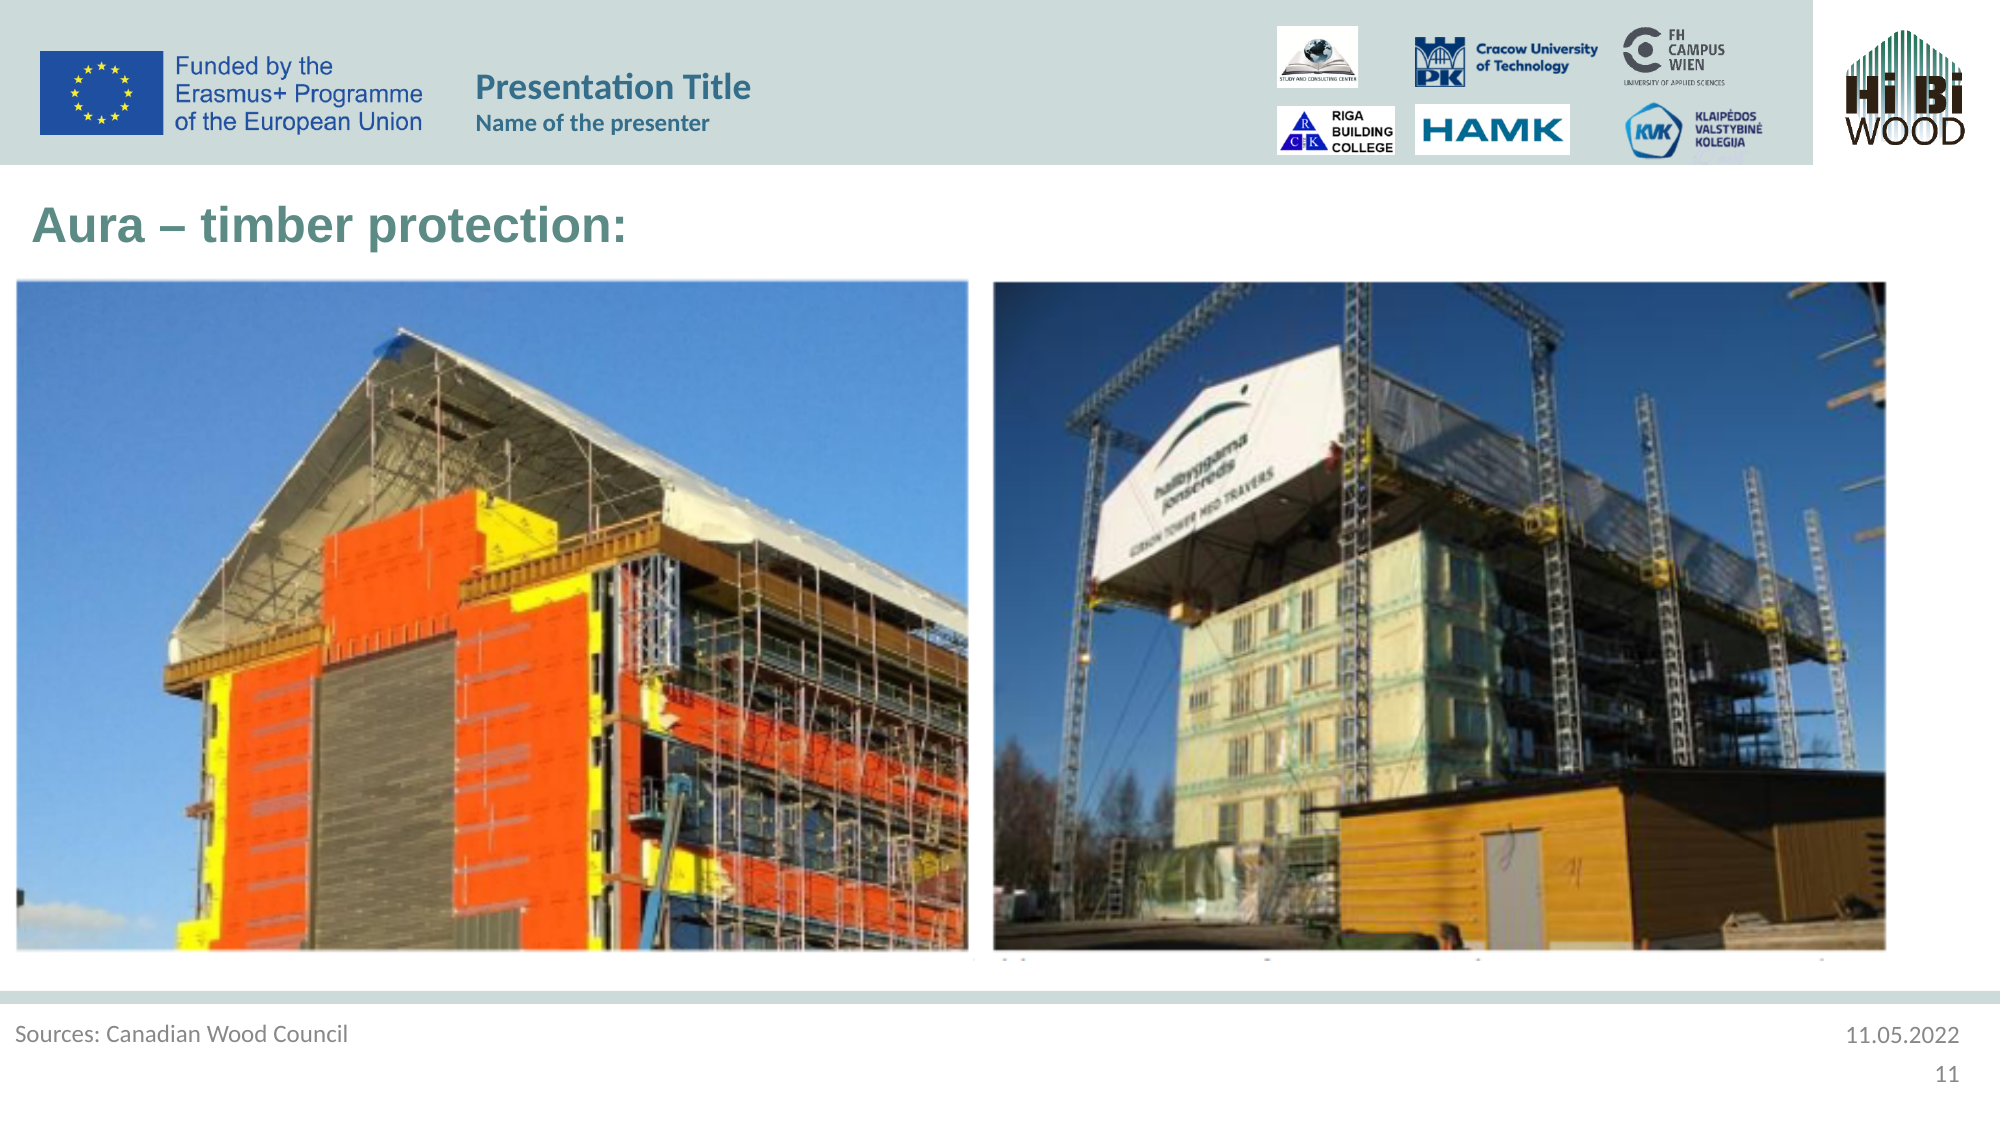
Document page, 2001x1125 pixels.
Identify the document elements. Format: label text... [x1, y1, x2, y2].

text_box Aura – timber protection: [16, 184, 1643, 260]
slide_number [1524, 1003, 1975, 1042]
picture [40, 51, 422, 135]
picture [1820, 11, 1987, 168]
picture [1277, 145, 1395, 155]
picture [1621, 97, 1766, 171]
picture [1277, 26, 1359, 54]
text_box Presentation Title Name of the presenter [460, 54, 1520, 145]
picture [10, 268, 1897, 972]
picture [1415, 37, 1598, 87]
slide_number 11 [1524, 1042, 1975, 1103]
picture [1415, 104, 1570, 155]
picture [1621, 25, 1726, 87]
footer Sources: Canadian Wood Council [0, 1002, 675, 1063]
